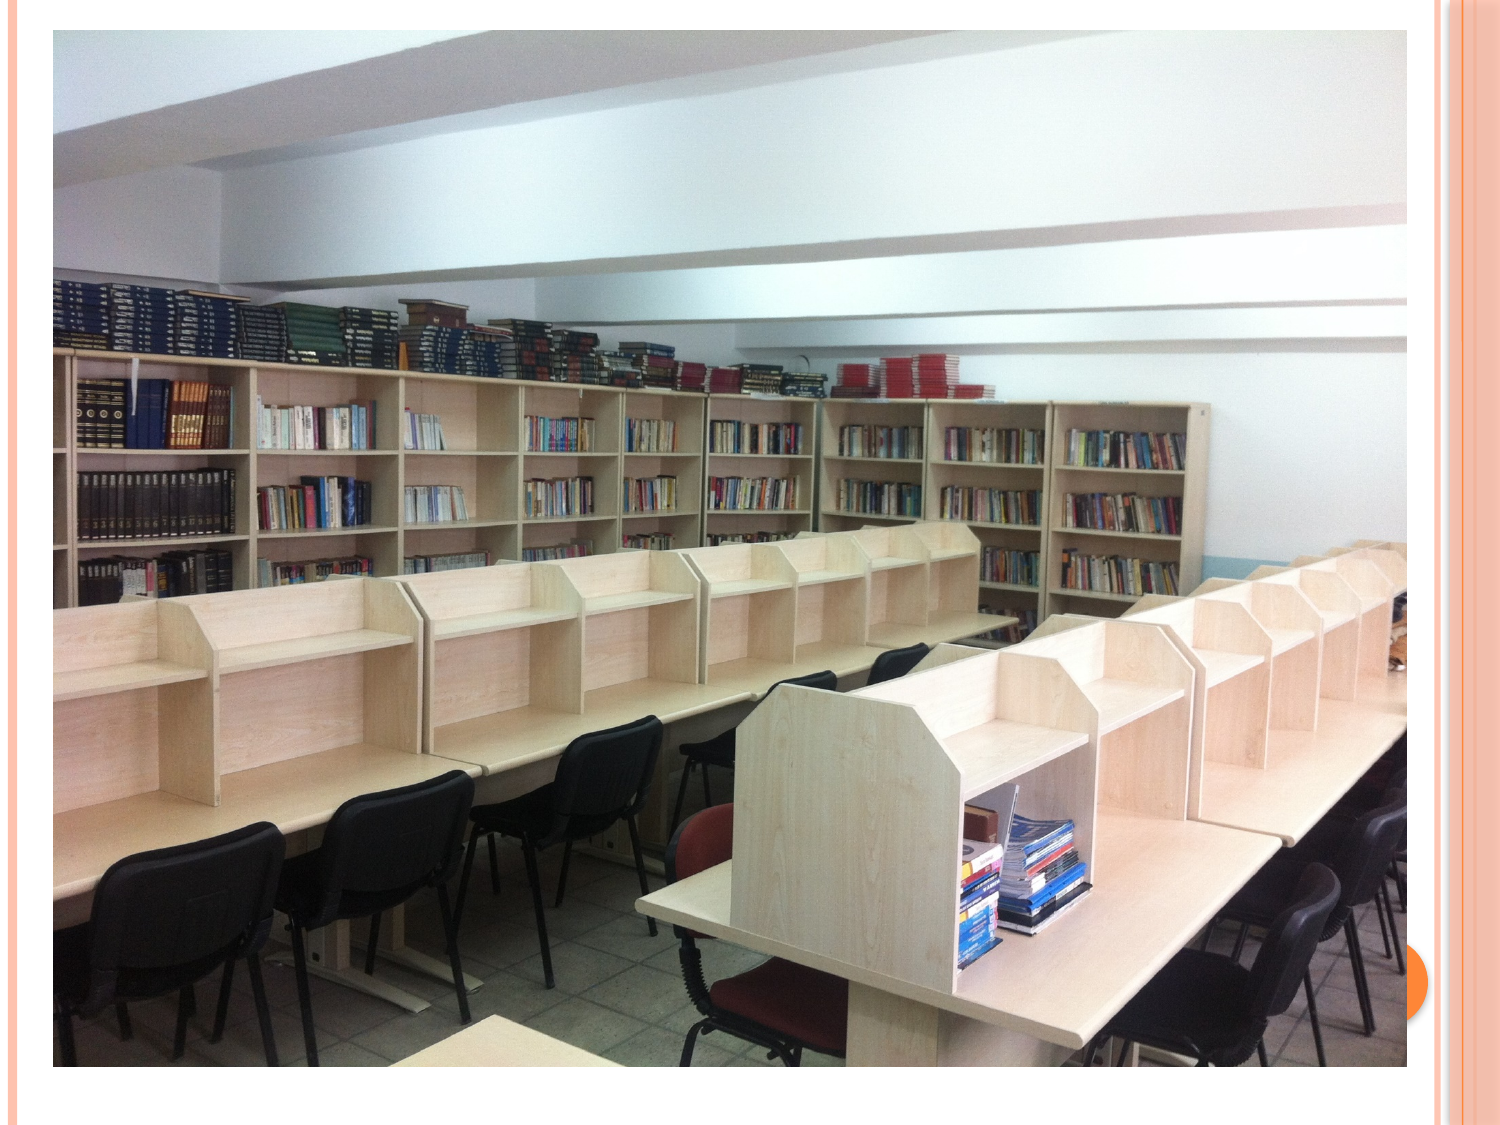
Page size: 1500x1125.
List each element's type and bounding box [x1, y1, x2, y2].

list [52, 30, 1408, 1068]
